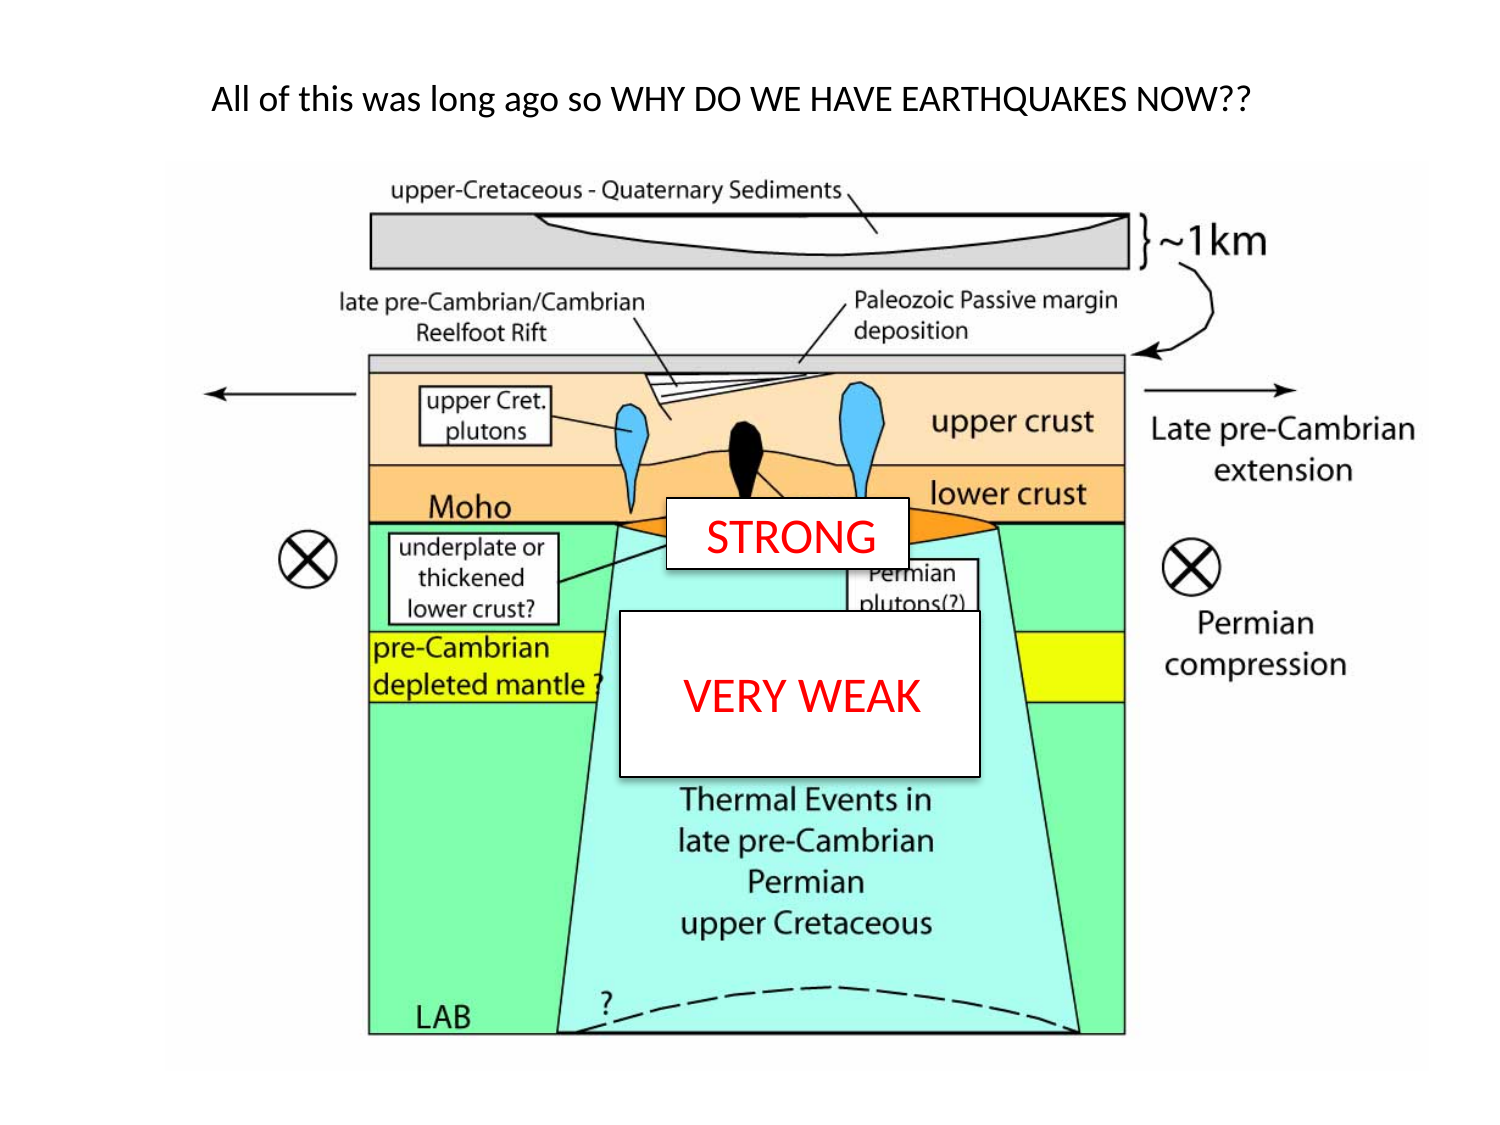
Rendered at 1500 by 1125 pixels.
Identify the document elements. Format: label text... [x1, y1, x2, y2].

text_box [619, 495, 981, 778]
picture [165, 161, 1429, 1072]
text_box All of this was long ago so WHY DO WE HAVE EARTHQUAKES NOW?? [196, 67, 1269, 160]
